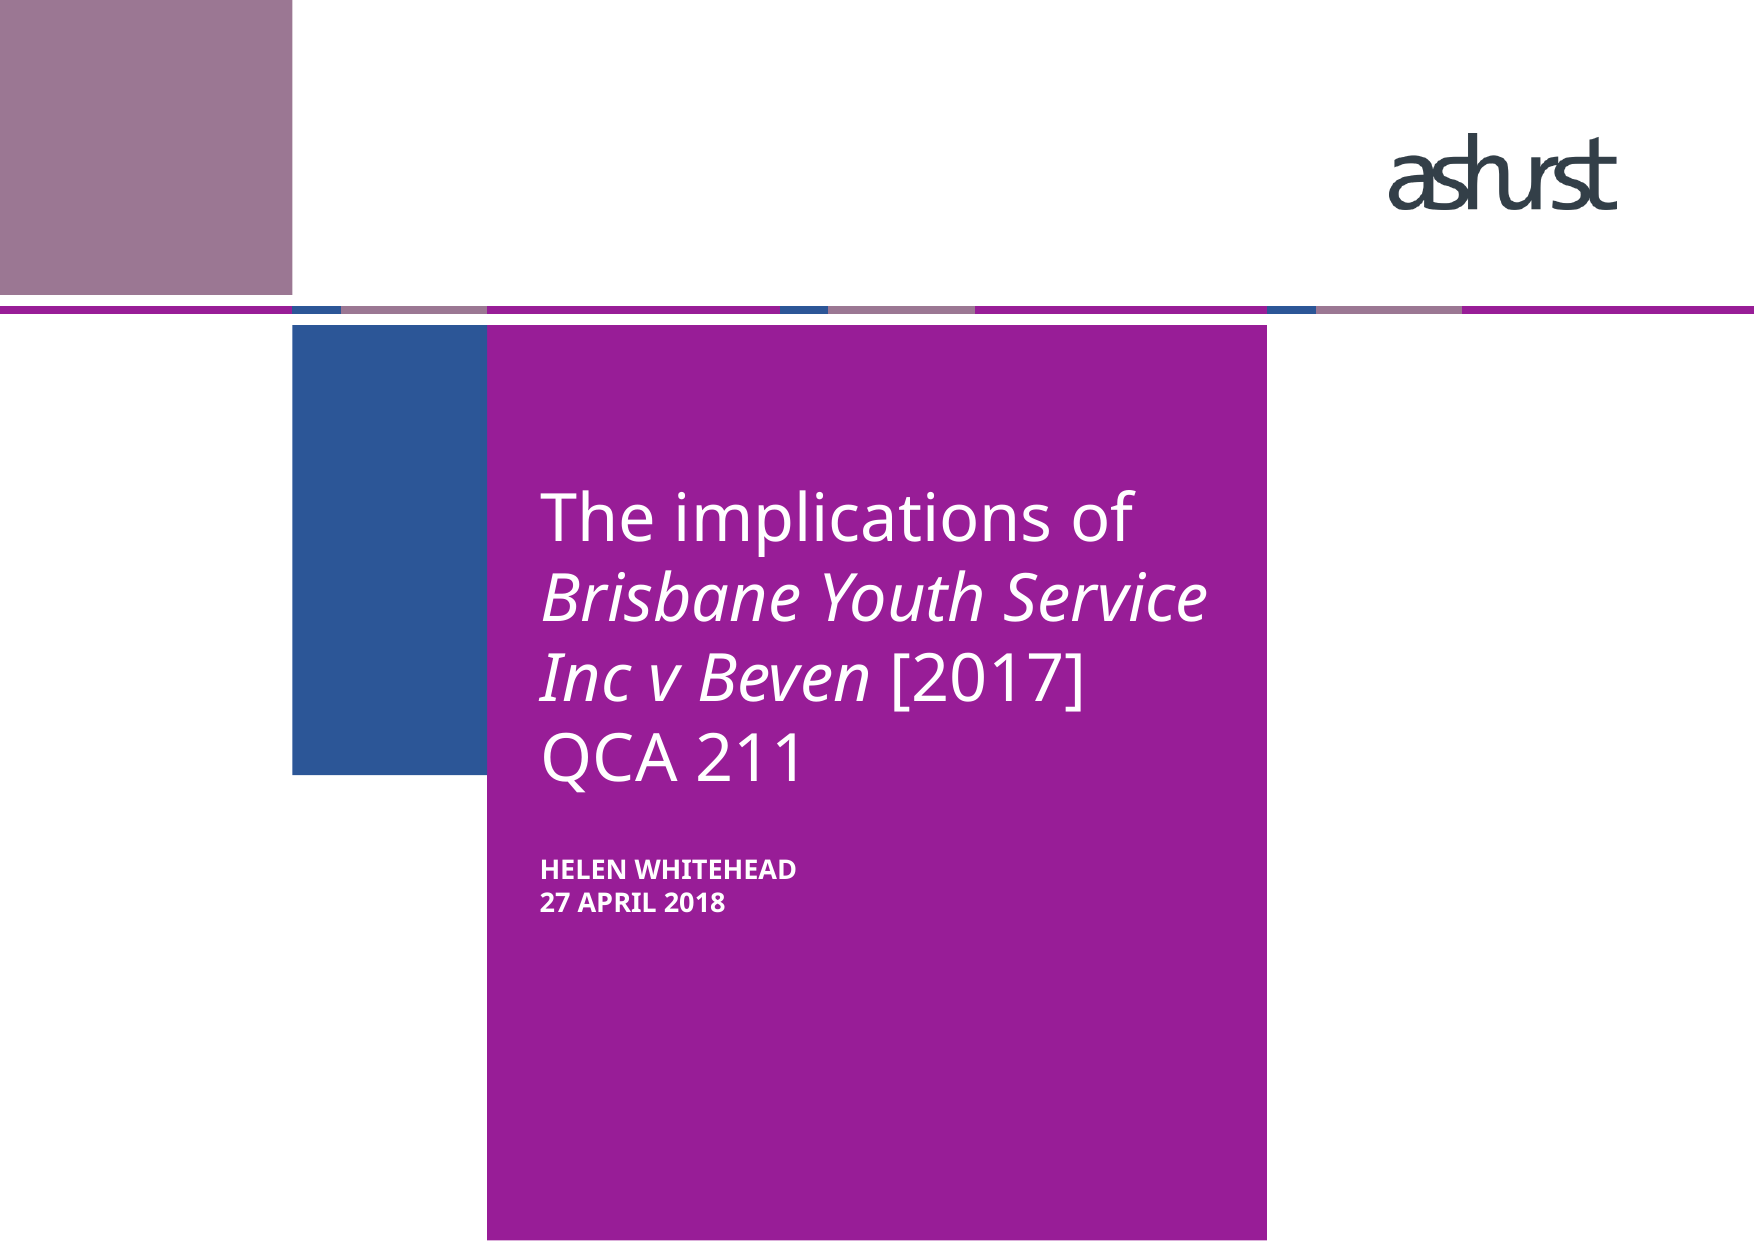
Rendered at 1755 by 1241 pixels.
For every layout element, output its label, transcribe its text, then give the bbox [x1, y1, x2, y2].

list Helen Whitehead 27 April 2018 [539, 820, 1215, 883]
picture [1389, 133, 1617, 210]
title The implications of Brisbane Youth Service Inc v Beven [2017] QCA 211 [540, 720, 1215, 796]
